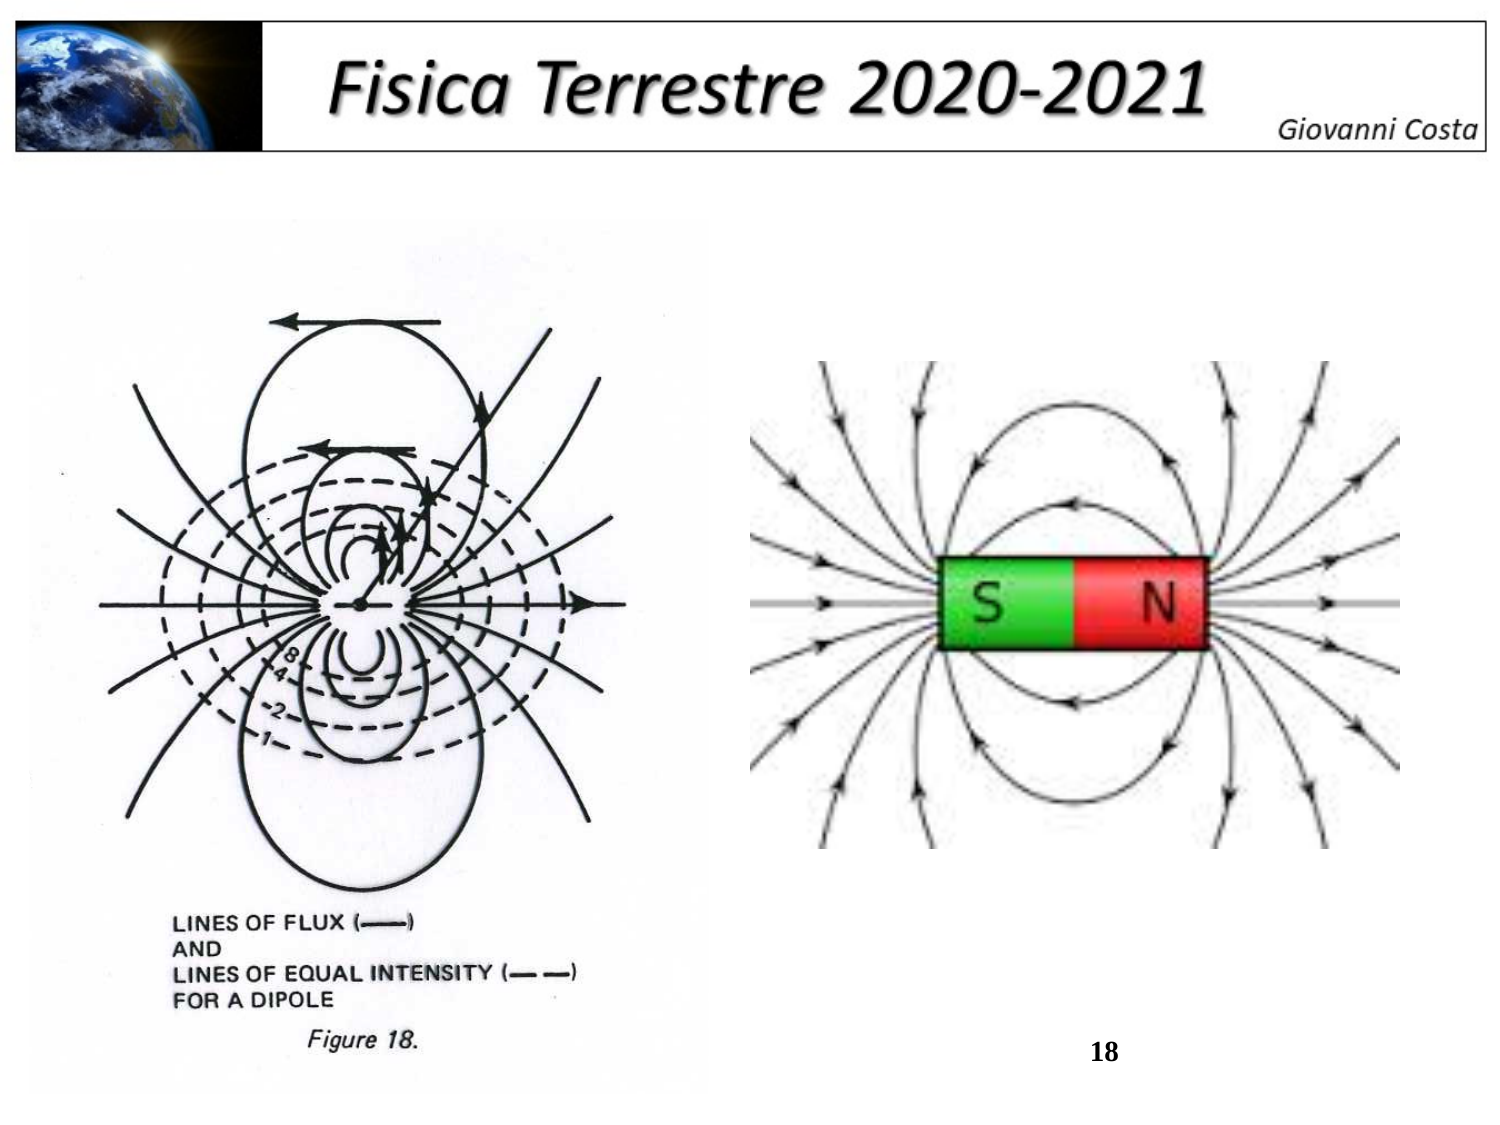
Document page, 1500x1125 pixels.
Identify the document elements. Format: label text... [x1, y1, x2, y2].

picture [0, 0, 1500, 1125]
slide_number 18 [1074, 1024, 1388, 1101]
